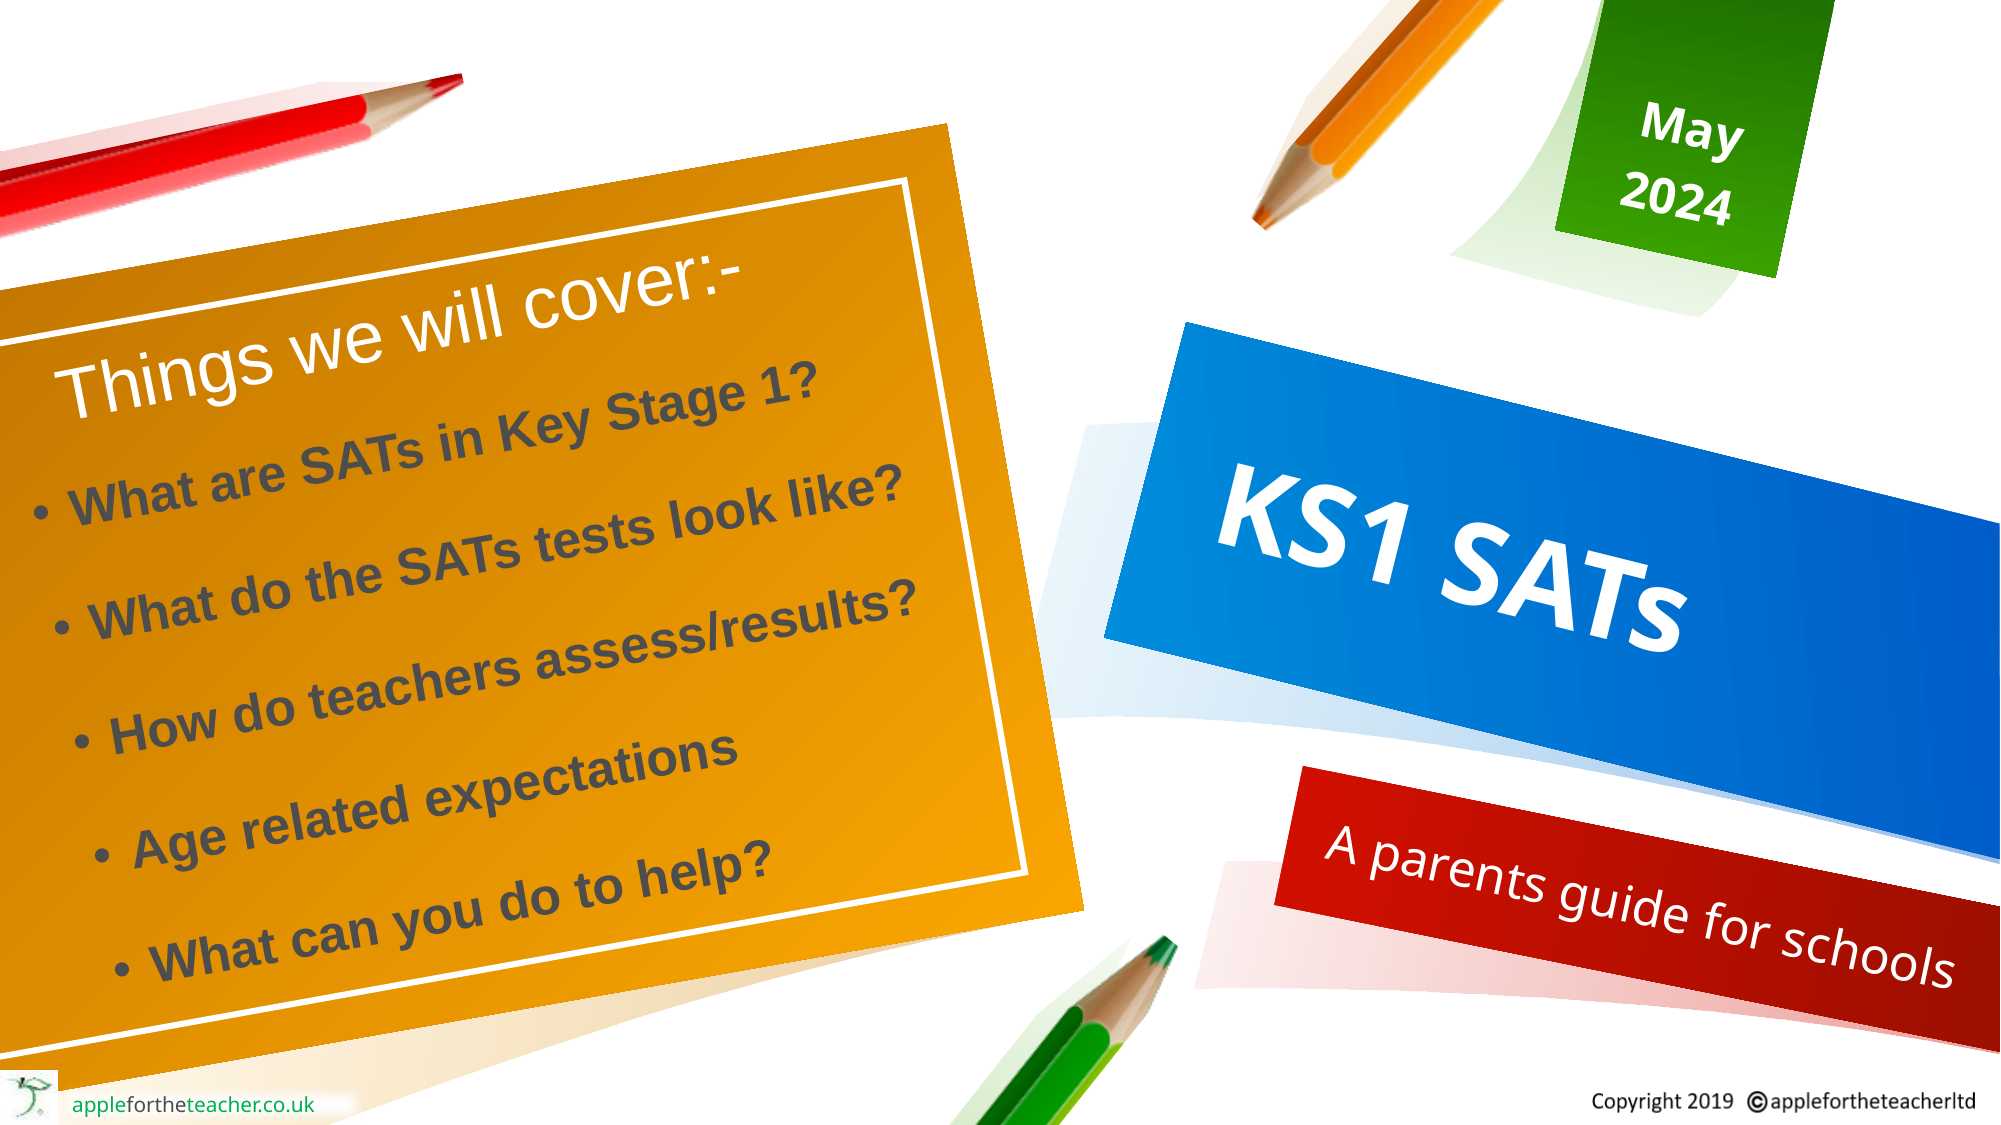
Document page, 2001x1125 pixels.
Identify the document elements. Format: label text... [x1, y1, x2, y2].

picture [0, 1070, 58, 1125]
text_box Things we will cover:- [32, 206, 766, 447]
list May 2024 [1557, 73, 1811, 259]
subtitle A parents guide for schools [1298, 770, 2000, 1056]
picture [0, 72, 476, 240]
picture [1576, 1080, 2000, 1125]
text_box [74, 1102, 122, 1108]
picture [972, 916, 1193, 1125]
text_box What are SATs in Key Stage 1? What do the SATs tests look like? How do teachers assess/results? Age related expectations What can you do to help? [12, 304, 1143, 1115]
text_box applefortheteacher.co.uk [167, 1102, 348, 1108]
title KS1 SATs [1166, 355, 2000, 839]
picture [1237, 0, 1511, 251]
